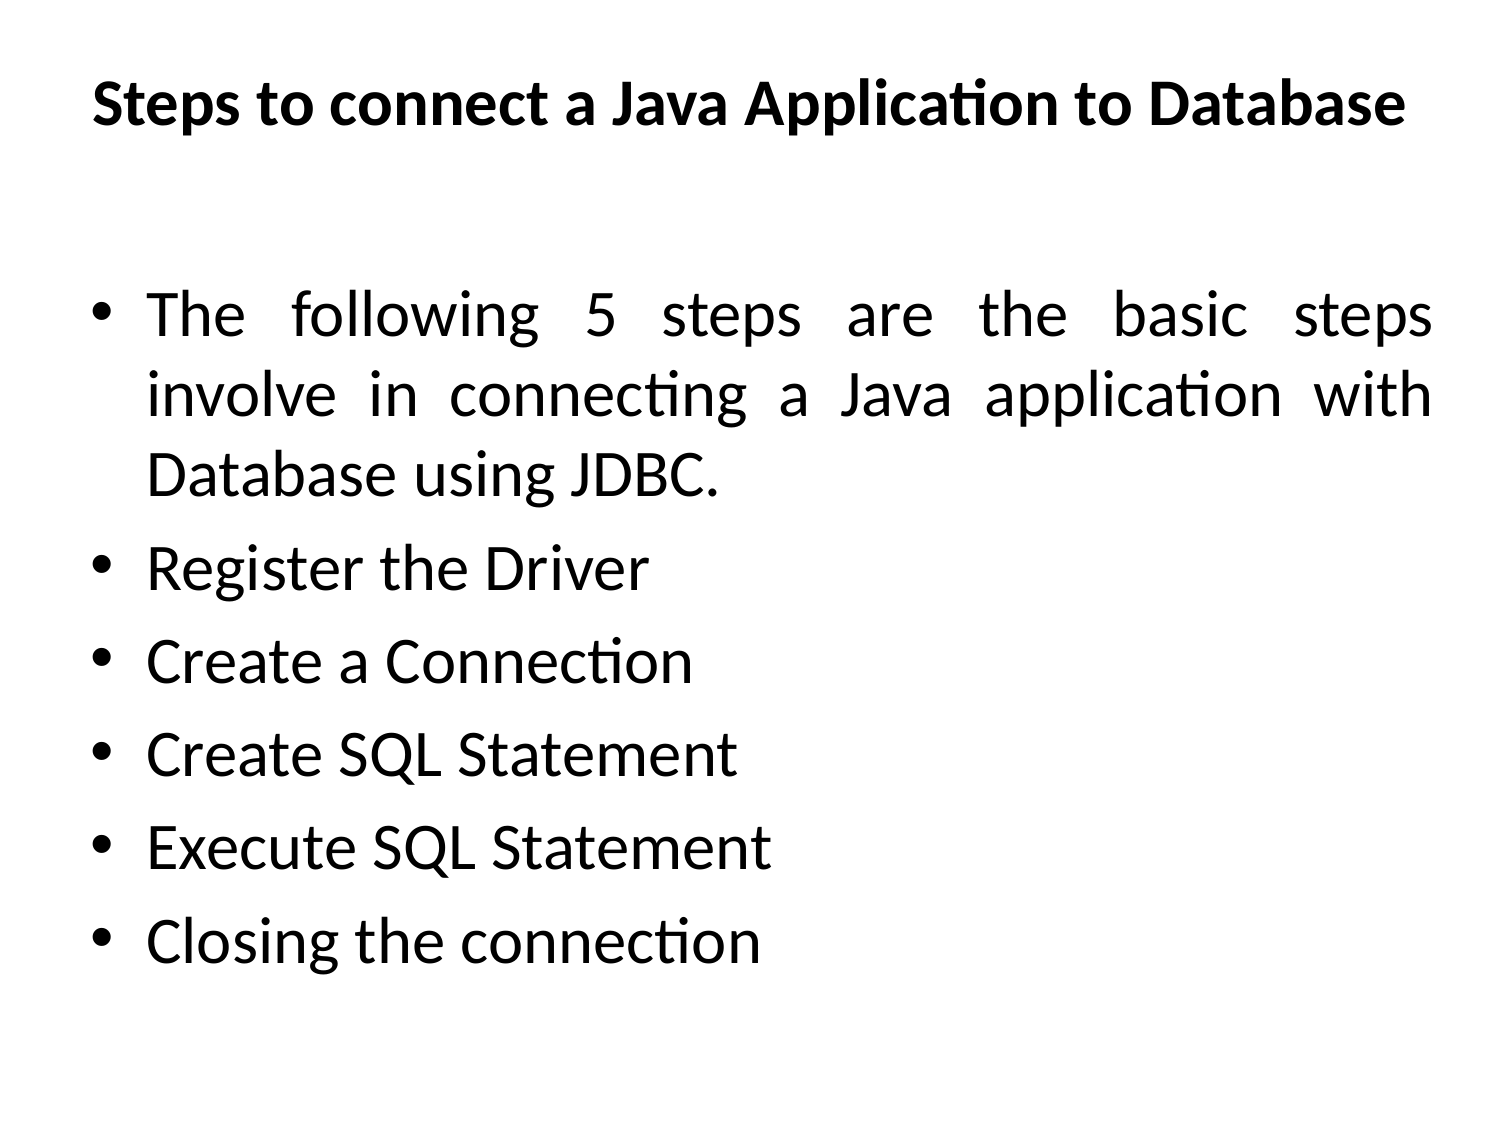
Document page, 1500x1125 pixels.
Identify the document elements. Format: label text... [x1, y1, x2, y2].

title Steps to connect a Java Application to Database [75, 45, 1425, 233]
list The following 5 steps are the basic steps involve in connecting a Java application with Database using JDBC. Register the Driver Create a Connection Create SQL Statement Execute SQL Statement Closing the connection [75, 262, 1450, 1088]
